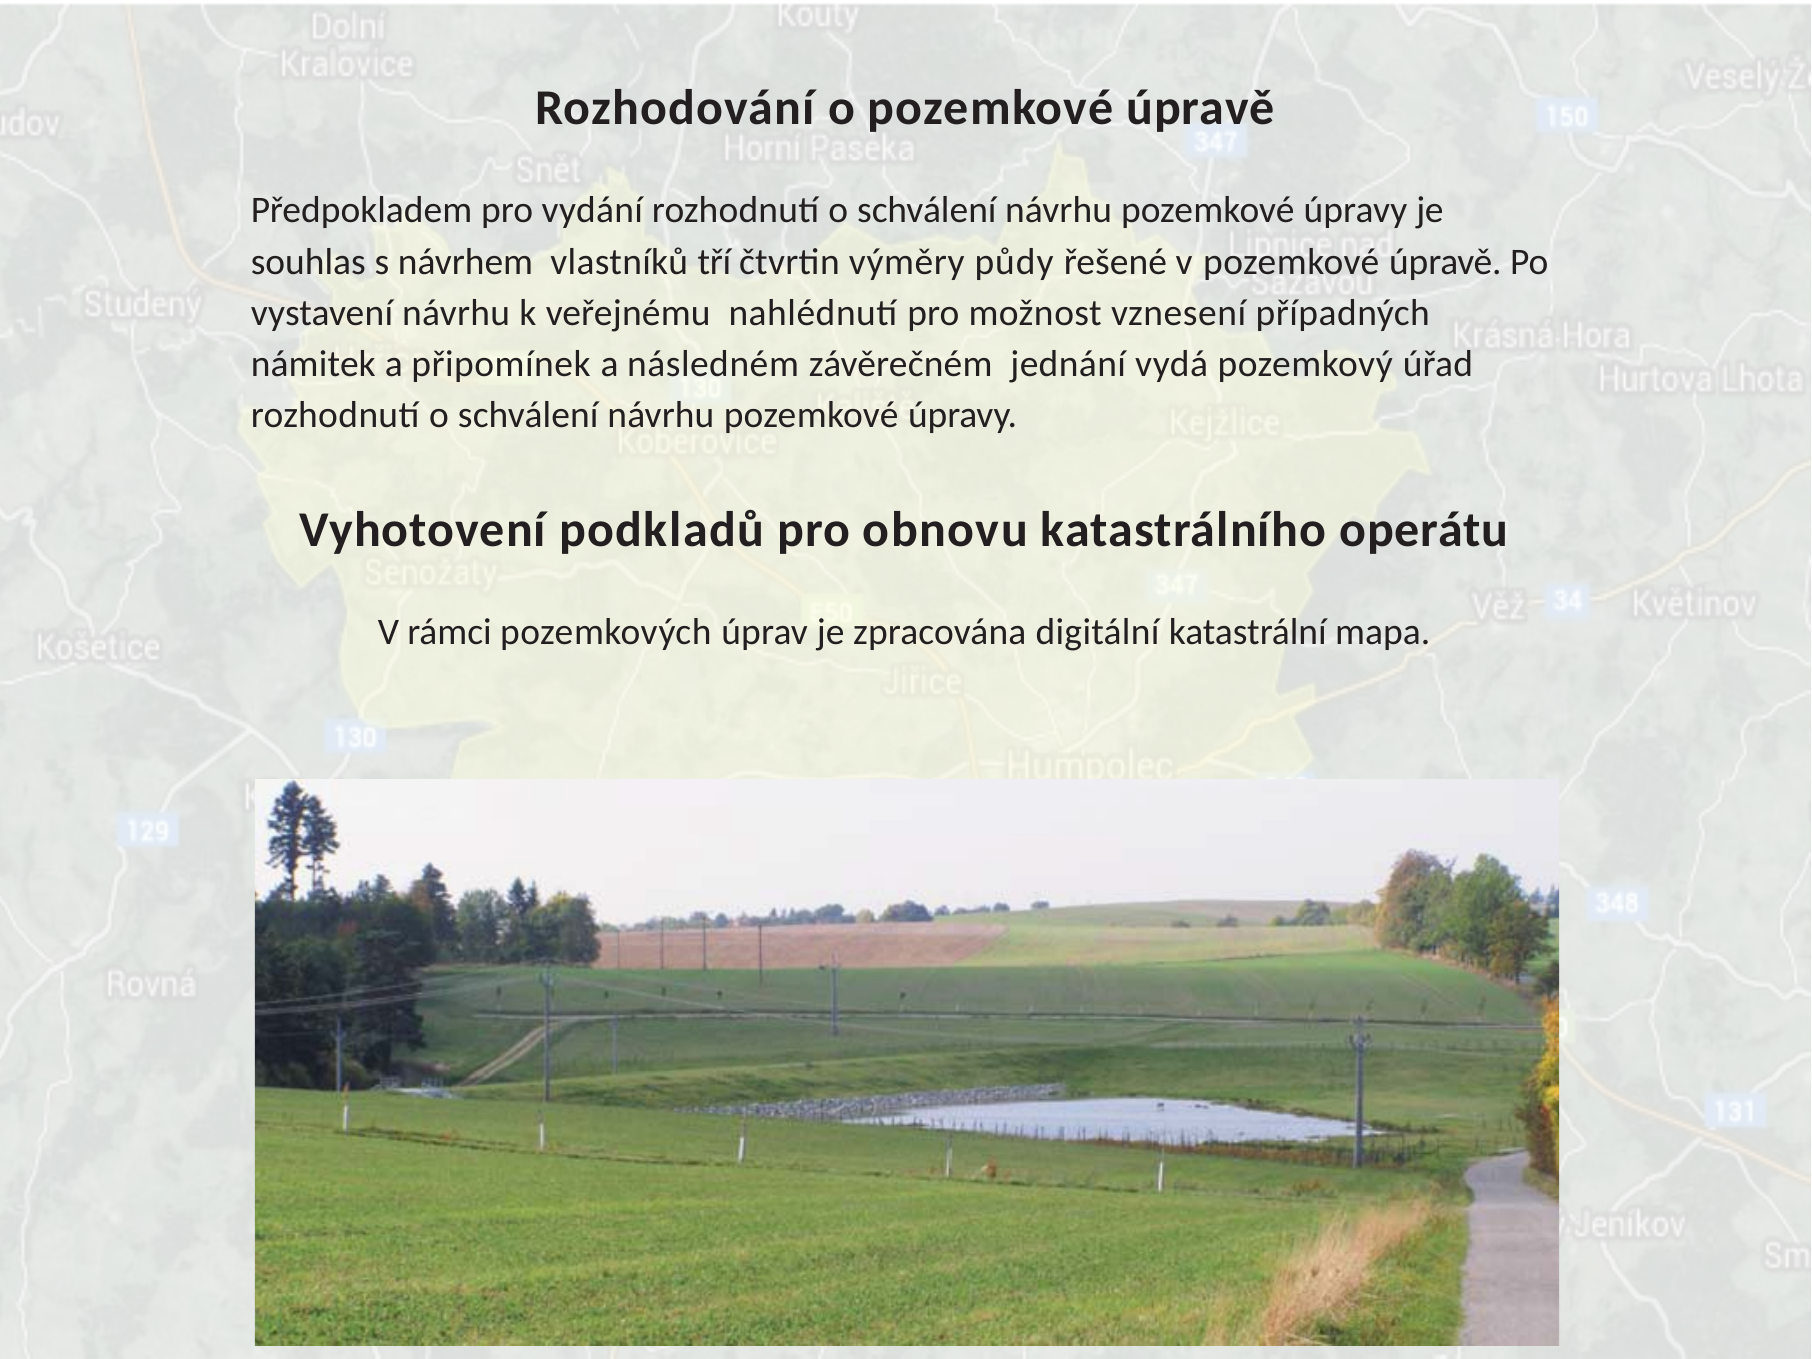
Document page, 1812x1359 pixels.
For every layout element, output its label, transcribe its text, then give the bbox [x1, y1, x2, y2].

text_box Rozhodování o pozemkové úpravě Předpokladem pro vydání rozhodnutí o schválení návrhu pozemkové úpravy je souhlas s návrhem vlastníků tří čtvrtin výměry půdy řešené v pozemkové úpravě. Po vystavení návrhu k veřejnému nahlédnutí pro možnost vznesení případných námitek a připomínek a následném závěrečném jednání vydá pozemkový úřad rozhodnutí o schválení návrhu pozemkové úpravy. Vyhotovení podkladů pro obnovu katastrálního operátu V rámci pozemkových úprav je zpracována digitální katastrální mapa. [247, 29, 1560, 706]
text_box [254, 779, 1560, 1346]
